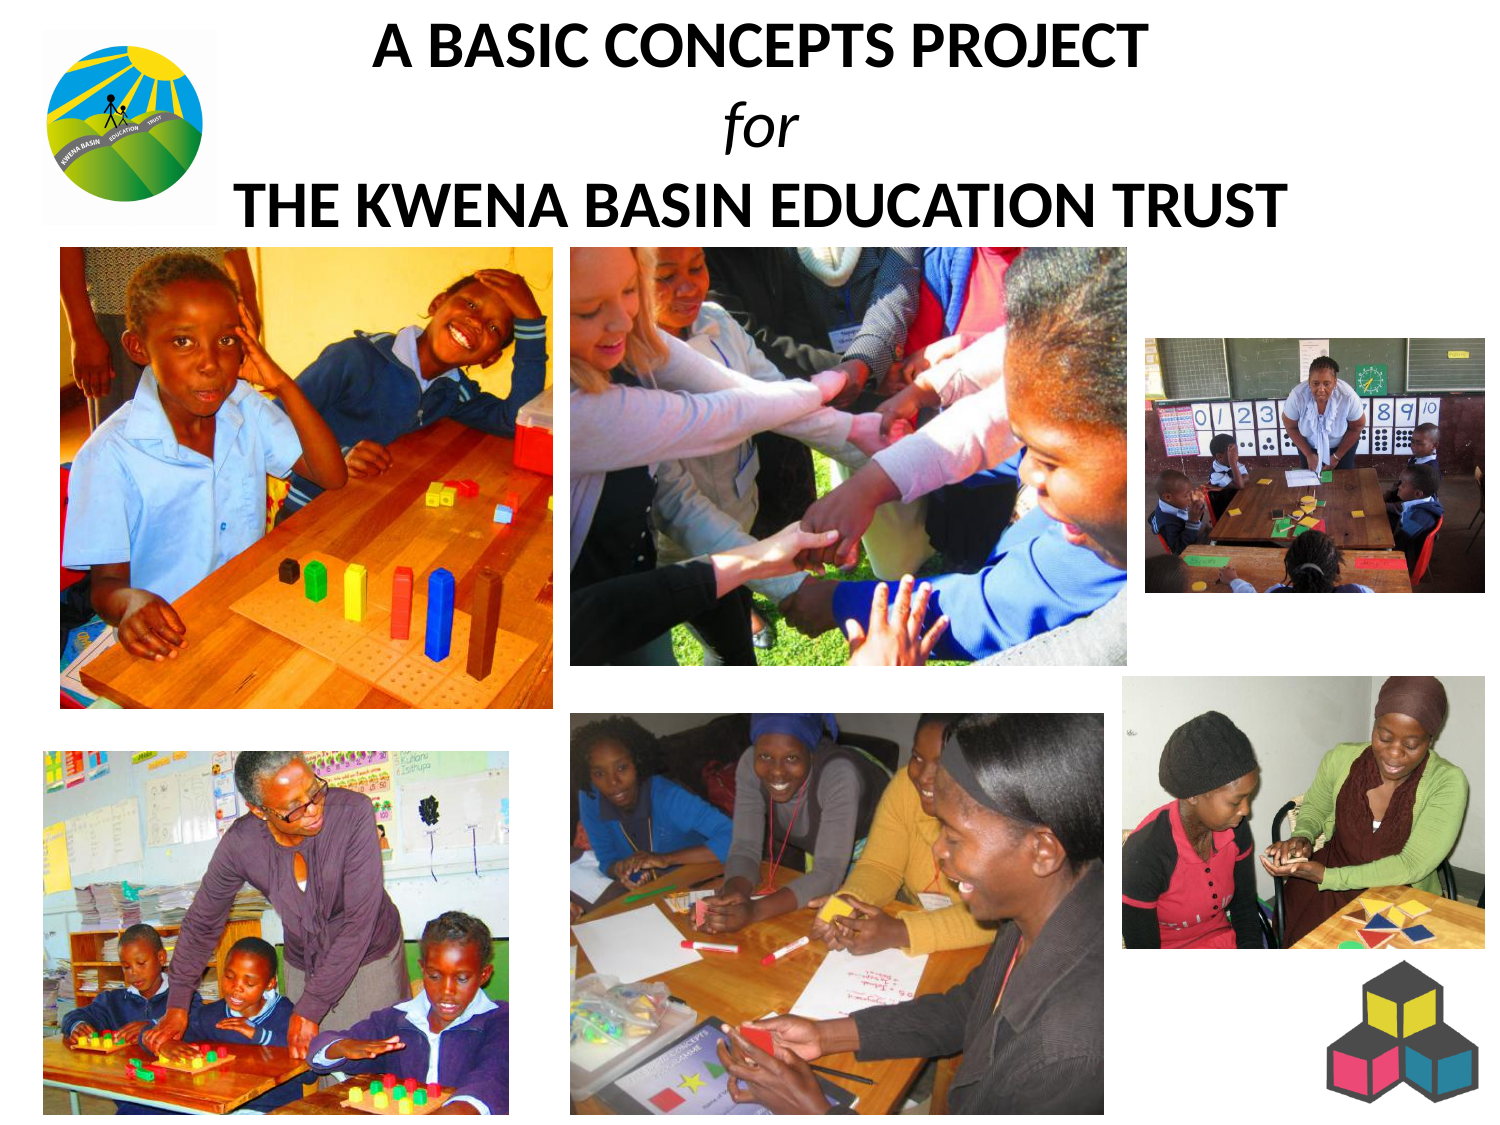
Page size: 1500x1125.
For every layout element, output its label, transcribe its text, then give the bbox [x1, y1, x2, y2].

title A BASIC CONCEPTS PROJECT for THE KWENA BASIN EDUCATION TRUST [123, 0, 1399, 242]
picture [1121, 675, 1485, 949]
picture [60, 247, 554, 709]
picture [569, 247, 1128, 666]
picture [1303, 951, 1500, 1117]
picture [43, 751, 509, 1115]
picture [569, 713, 1104, 1115]
picture [43, 30, 217, 226]
picture [1145, 337, 1485, 593]
